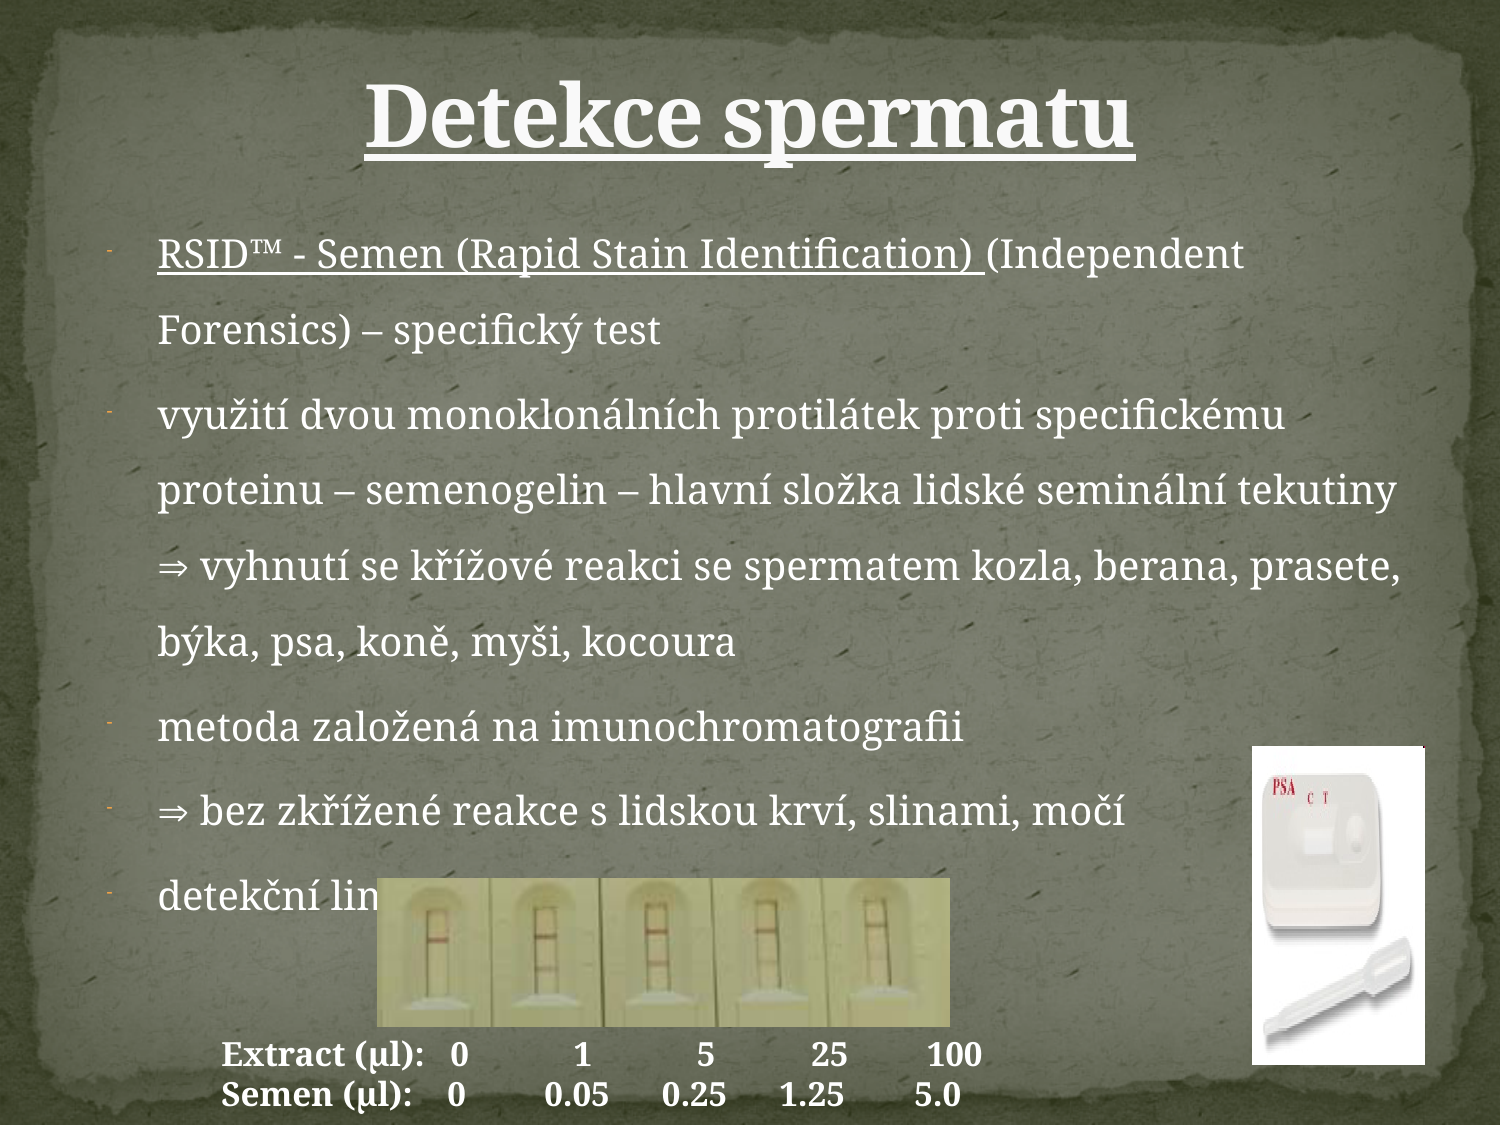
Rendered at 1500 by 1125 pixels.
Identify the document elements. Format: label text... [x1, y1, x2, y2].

picture [1252, 746, 1425, 1065]
list RSID™ - Semen (Rapid Stain Identification) (Independent Forensics) – specifický test využití dvou monoklonálních protilátek proti specifickému proteinu – semenogelin – hlavní složka lidské seminální tekutiny  vyhnutí se křížové reakci se spermatem kozla, berana, prasete, býka, psa, koně, myši, kocoura metoda založená na imunochromatografii  bez zkřížené reakce s lidskou krví, slinami, močí detekční limit: < 1 μl lidského spermatu [75, 193, 1425, 932]
picture [377, 878, 950, 1026]
title Detekce spermatu [74, 24, 1425, 173]
text_box Extract (μl): 0 1 5 25 100 Semen (μl): 0 0.05 0.25 1.25 5.0 [206, 1026, 1034, 1121]
